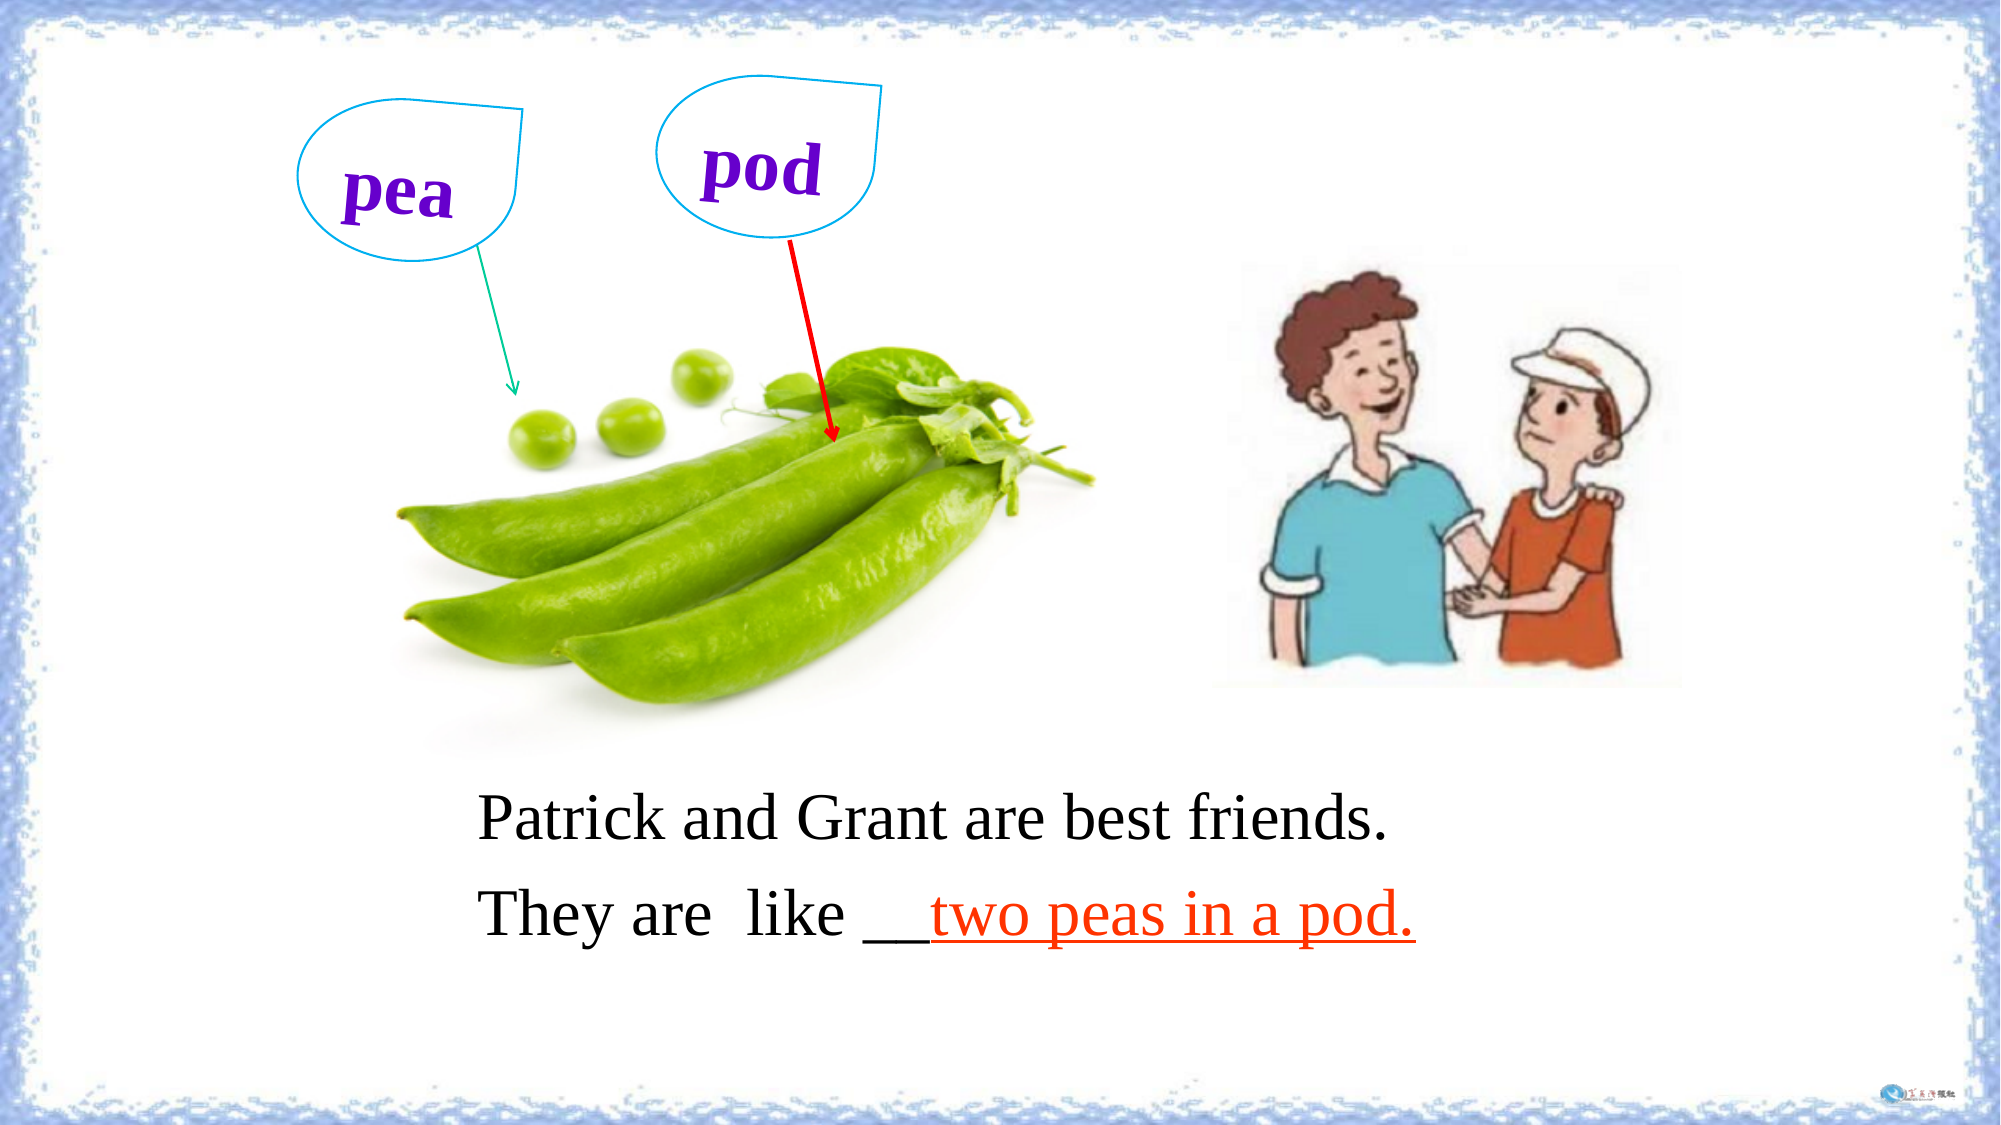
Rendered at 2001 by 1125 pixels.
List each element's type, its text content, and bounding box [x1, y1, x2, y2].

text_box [474, 237, 516, 396]
text_box pea [296, 98, 524, 262]
text_box pod [655, 74, 883, 239]
picture [0, 0, 2001, 1125]
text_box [789, 240, 835, 443]
text_box Patrick and Grant are best friends. They are like __two peas in a pod. [462, 749, 1538, 957]
